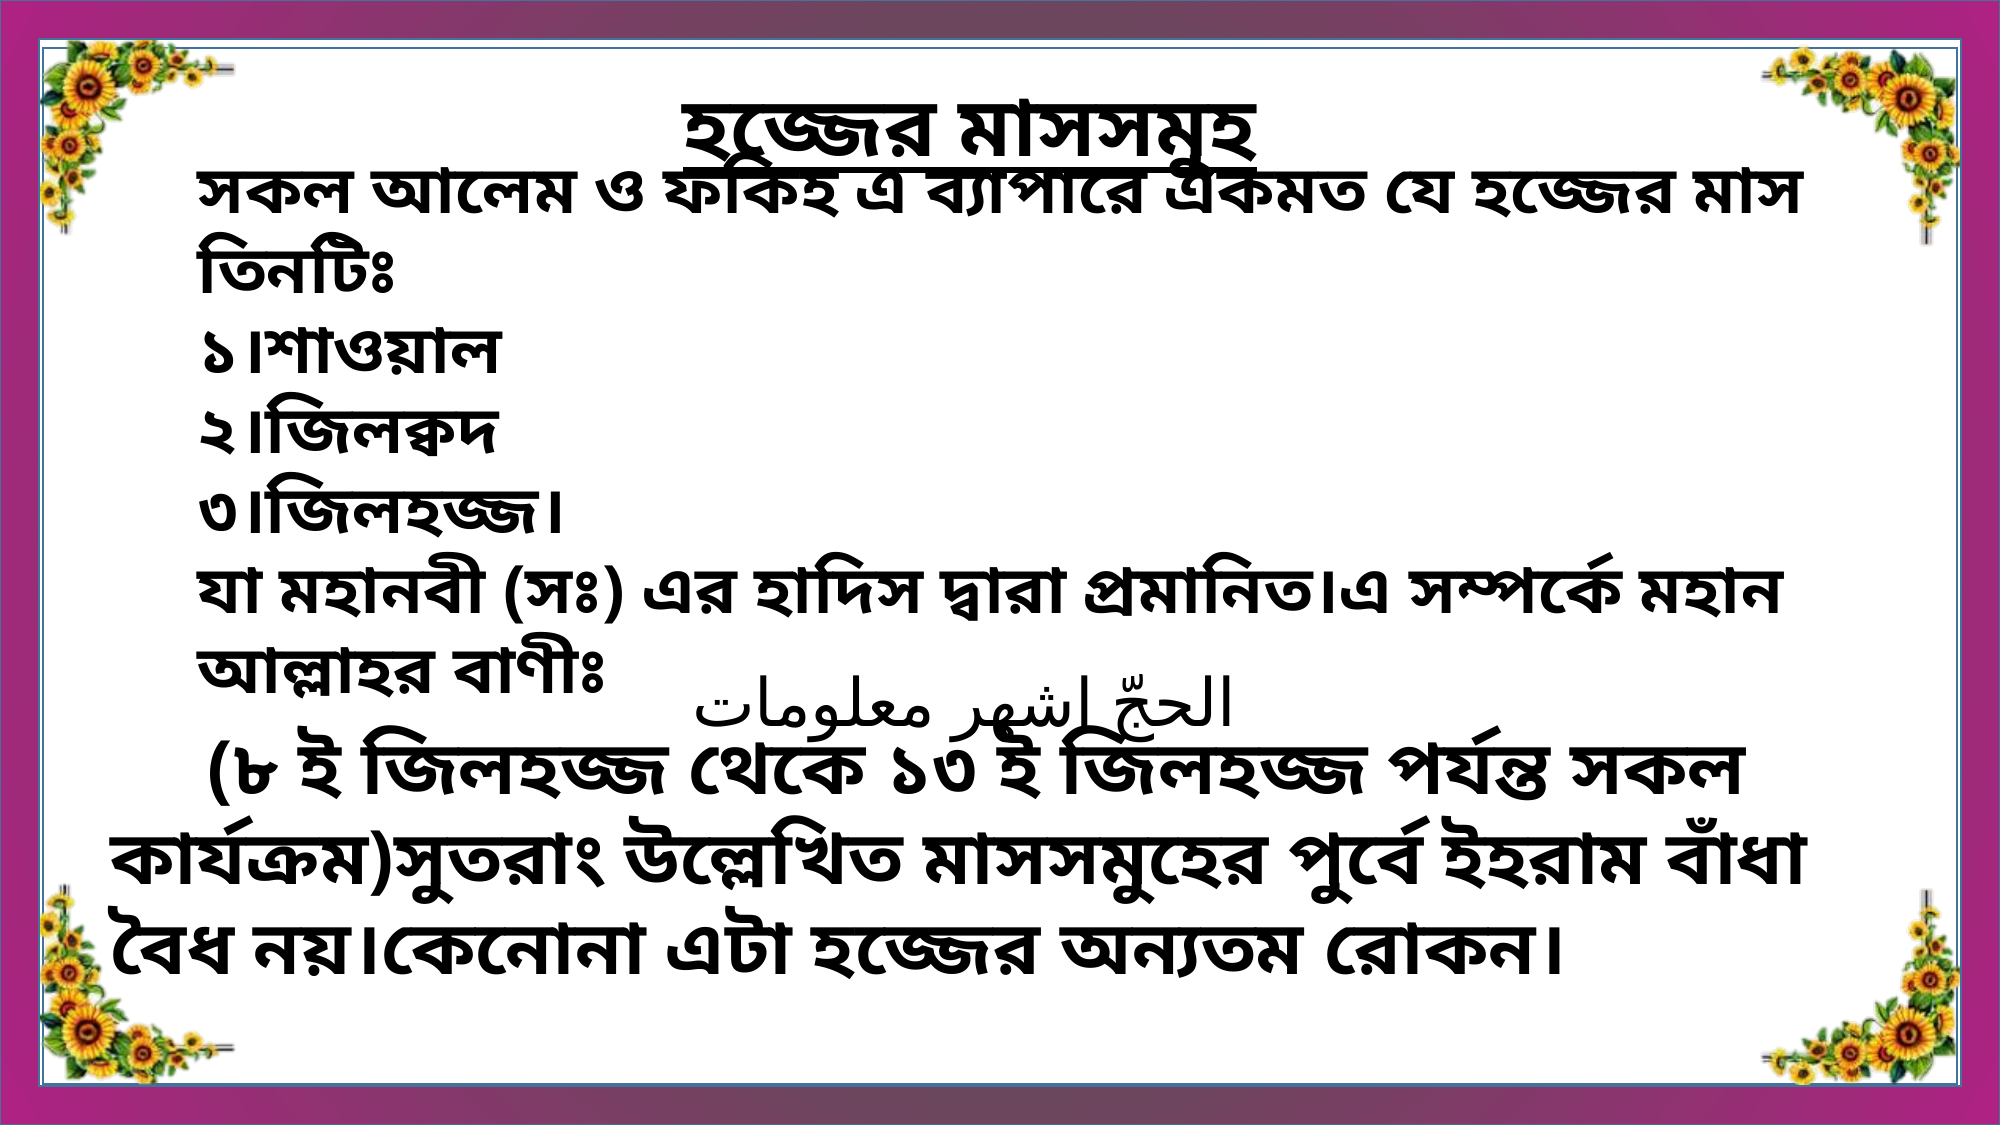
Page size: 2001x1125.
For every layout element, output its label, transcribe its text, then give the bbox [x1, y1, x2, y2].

text_box (৮ ই জিলহজ্জ থেকে ১৩ ই জিলহজ্জ পর্যন্ত সকল কার্যক্রম)সুতরাং উল্লেখিত মাসসমুহের পুর্বে ইহরাম বাঁধা বৈধ নয়।কেনোনা এটা হজ্জের অন্যতম রোকন। [82, 738, 1911, 970]
text_box [0, 0, 2000, 1125]
picture [1756, 887, 1981, 1114]
text_box হজ্জের মাসসমুহ [471, 77, 1469, 211]
picture [1756, 20, 1981, 248]
text_box সকল আলেম ও ফকিহ এ ব্যাপারে একমত যে হজ্জের মাস তিনটিঃ ১।শাওয়াল ২।জিলক্বদ ৩।জিলহজ্জ। যা মহানবী (সঃ) এর হাদিস দ্বারা প্রমানিত।এ সম্পর্কে মহান আল্লাহর বাণীঃ [161, 211, 1960, 643]
picture [10, 876, 236, 1105]
text_box الحجّ اشهر معلومات [364, 644, 1573, 755]
picture [11, 14, 236, 241]
